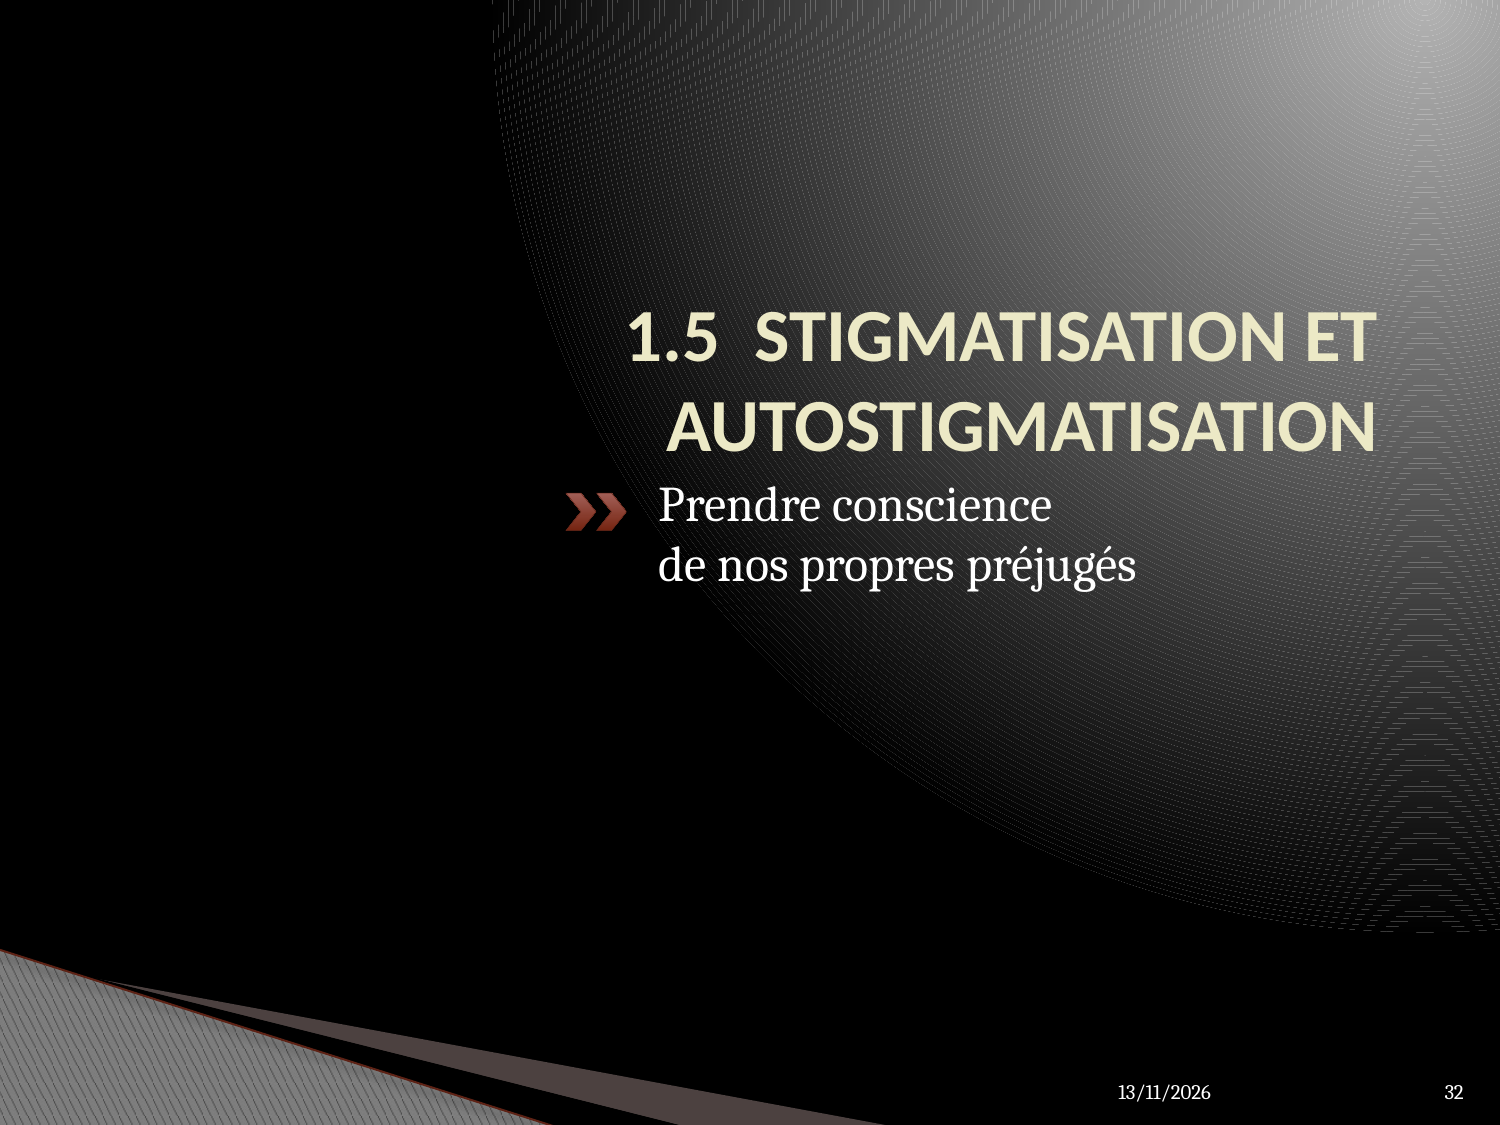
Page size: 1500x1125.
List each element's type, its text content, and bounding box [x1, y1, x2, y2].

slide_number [1103, 1051, 1418, 1112]
picture [0, 952, 543, 1125]
slide_number 32 [1418, 1051, 1479, 1112]
list Prendre conscience de nos propres préjugés [643, 463, 1394, 703]
title 1.5 STIGMATISATION ET AUTOSTIGMATISATION [118, 173, 1394, 474]
